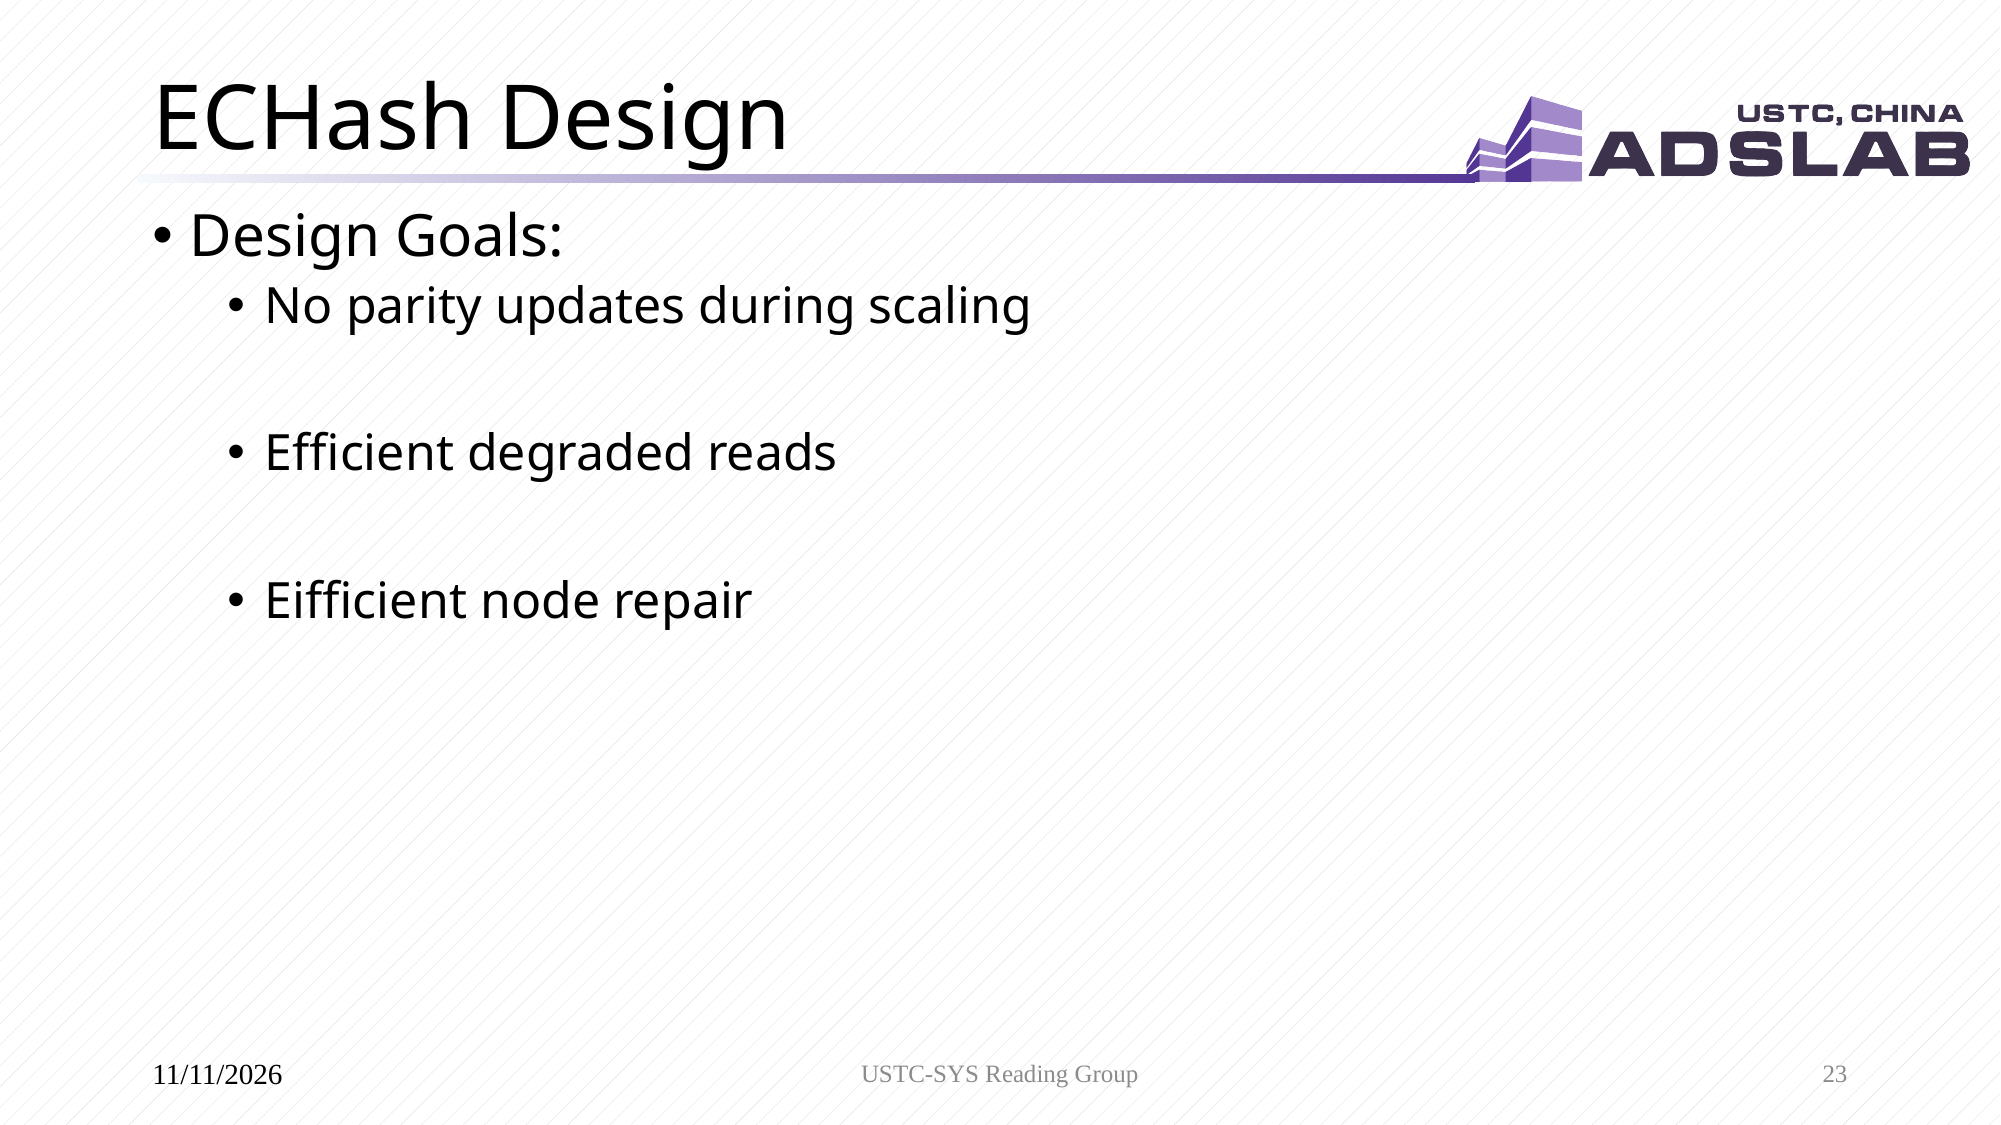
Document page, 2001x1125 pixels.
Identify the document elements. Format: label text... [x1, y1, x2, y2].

slide_number [137, 1042, 588, 1103]
title ECHash Design [137, 63, 1863, 177]
footer USTC-SYS Reading Group [662, 1042, 1338, 1103]
list Design Goals: No parity updates during scaling Efficient degraded reads Eifficient node repair [137, 199, 1863, 1014]
picture [1470, 93, 1976, 183]
